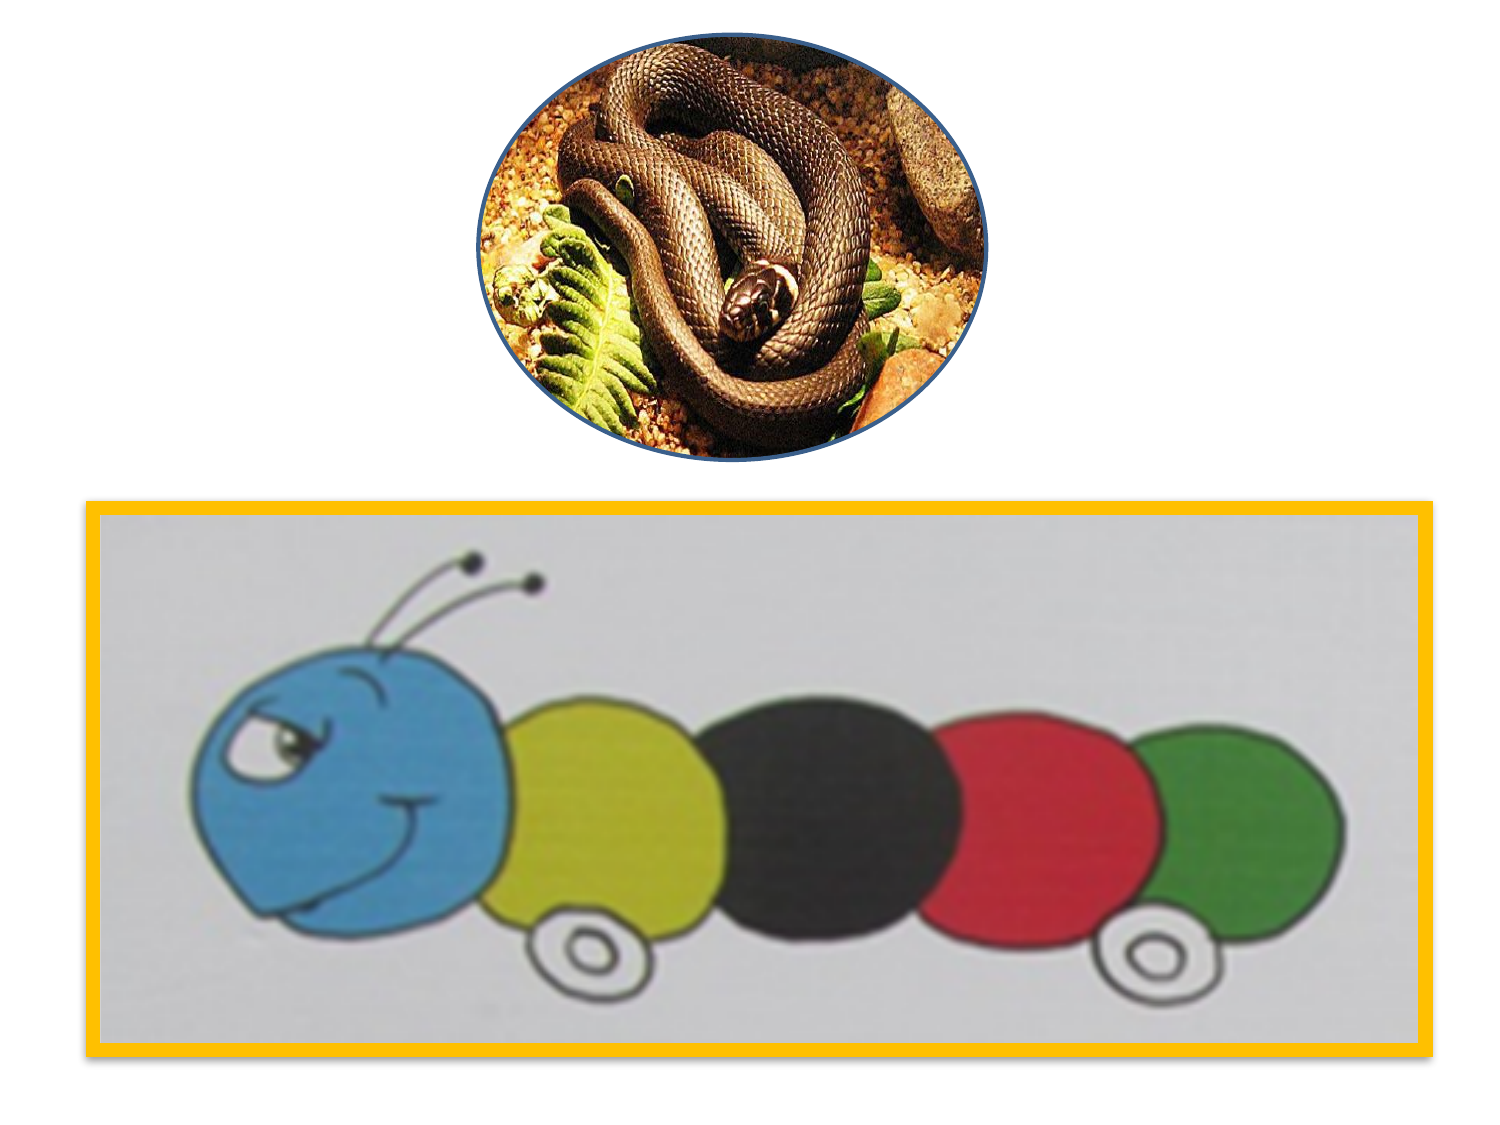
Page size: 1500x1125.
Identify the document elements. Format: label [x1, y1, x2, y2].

text_box [476, 32, 989, 463]
list [100, 514, 1419, 1043]
